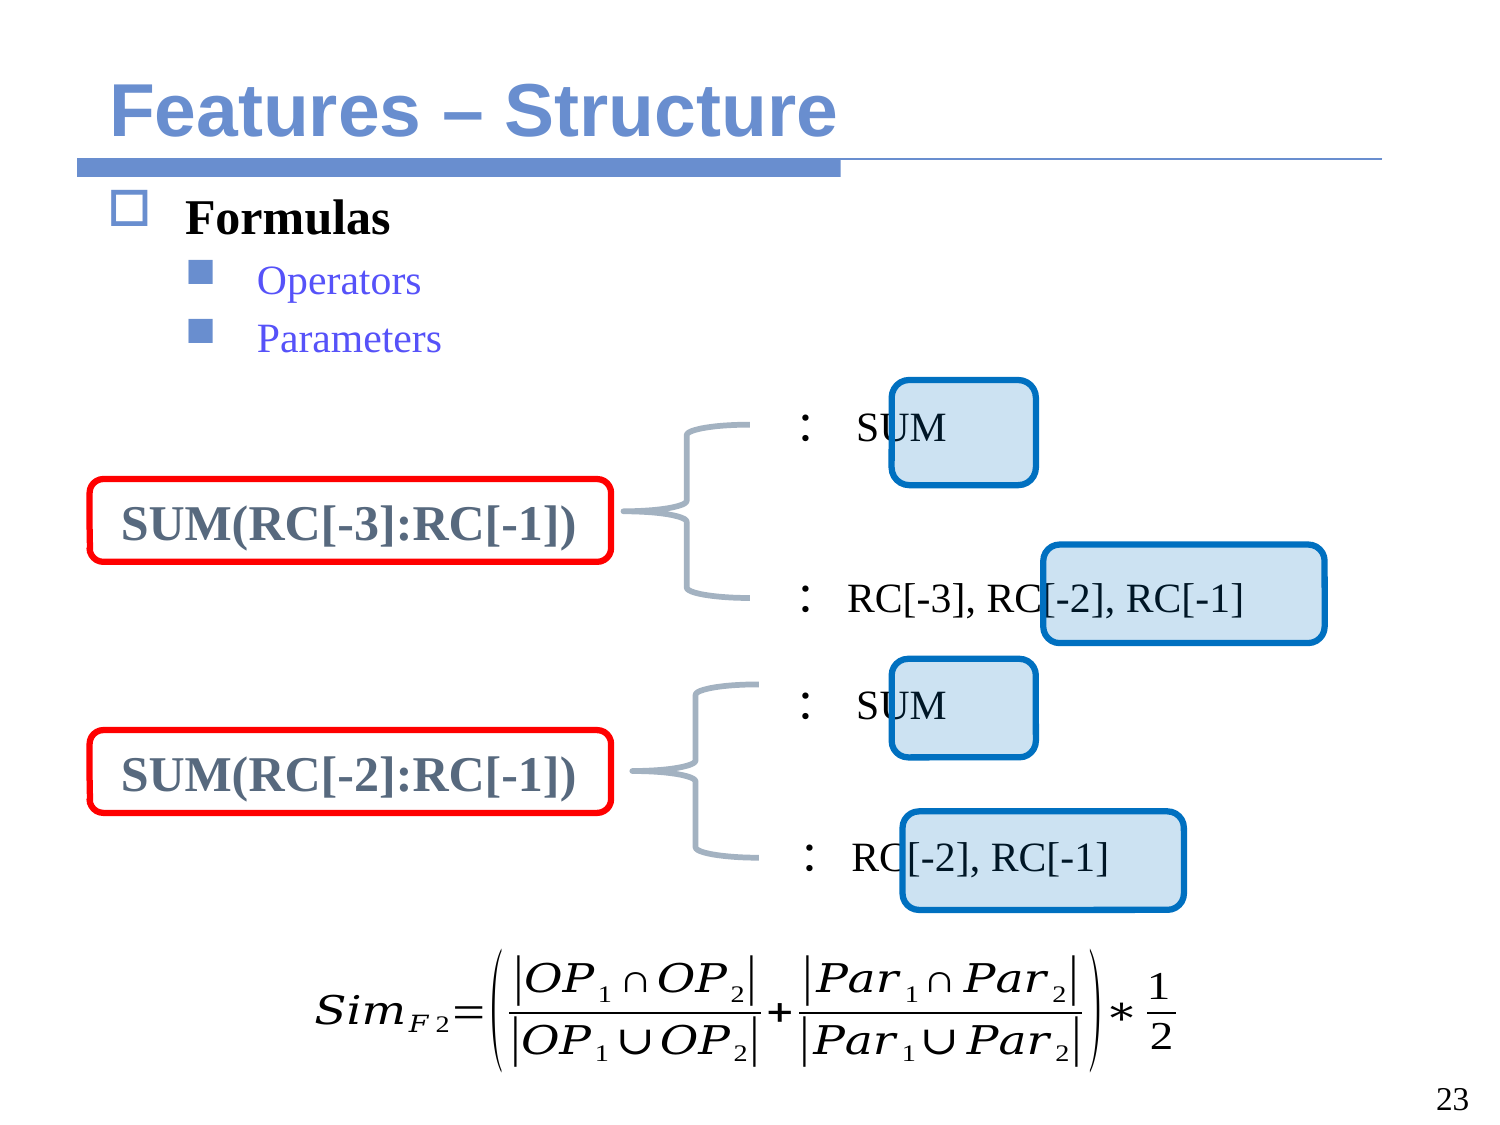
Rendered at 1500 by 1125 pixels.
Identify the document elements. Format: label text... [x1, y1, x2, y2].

text_box [1041, 542, 1327, 646]
text_box [631, 683, 759, 859]
list Formulas Operators Parameters [92, 176, 1469, 312]
text_box [622, 423, 750, 600]
title Features – Structure [94, 50, 1407, 159]
text_box SUM(RC[-3]:RC[-1]) [87, 476, 614, 564]
text_box [900, 809, 1187, 913]
slide_number 23 [1405, 1070, 1500, 1123]
text_box SUM(RC[-2]:RC[-1]) [87, 727, 614, 815]
text_box [889, 377, 1038, 488]
text_box [889, 656, 1038, 760]
